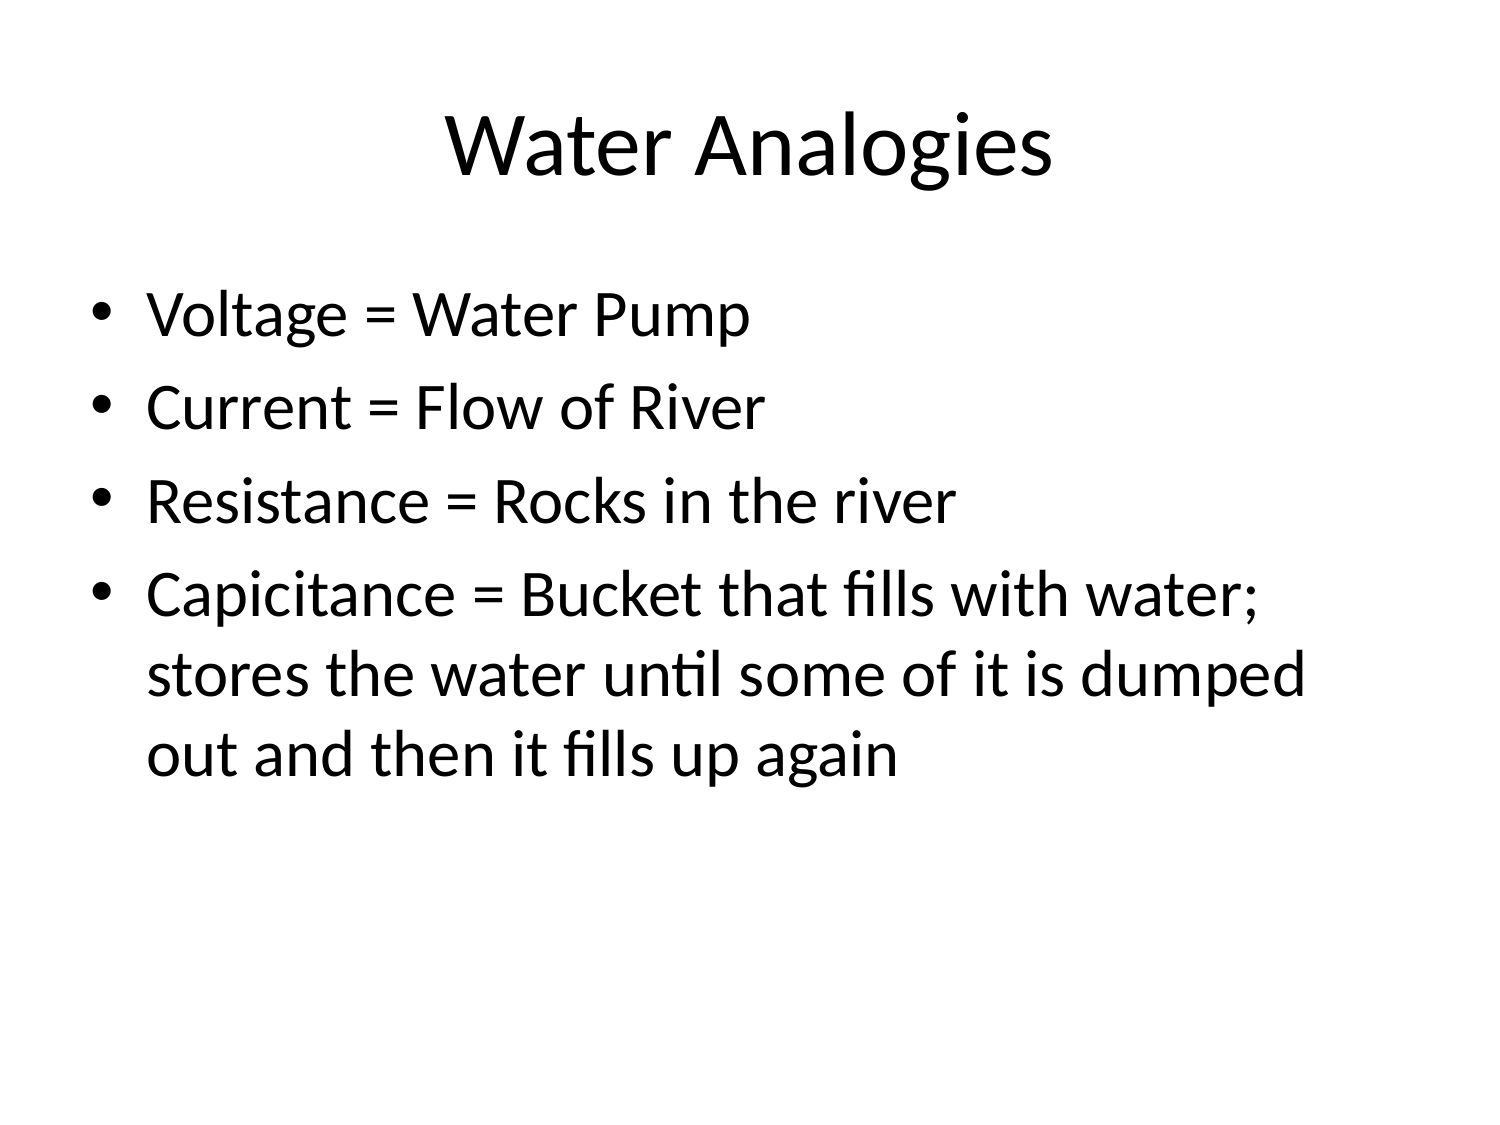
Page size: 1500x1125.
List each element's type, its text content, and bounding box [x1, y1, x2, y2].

title Water Analogies [75, 45, 1425, 233]
list Voltage = Water Pump Current = Flow of River Resistance = Rocks in the river Capicitance = Bucket that fills with water; stores the water until some of it is dumped out and then it fills up again [75, 262, 1425, 1005]
